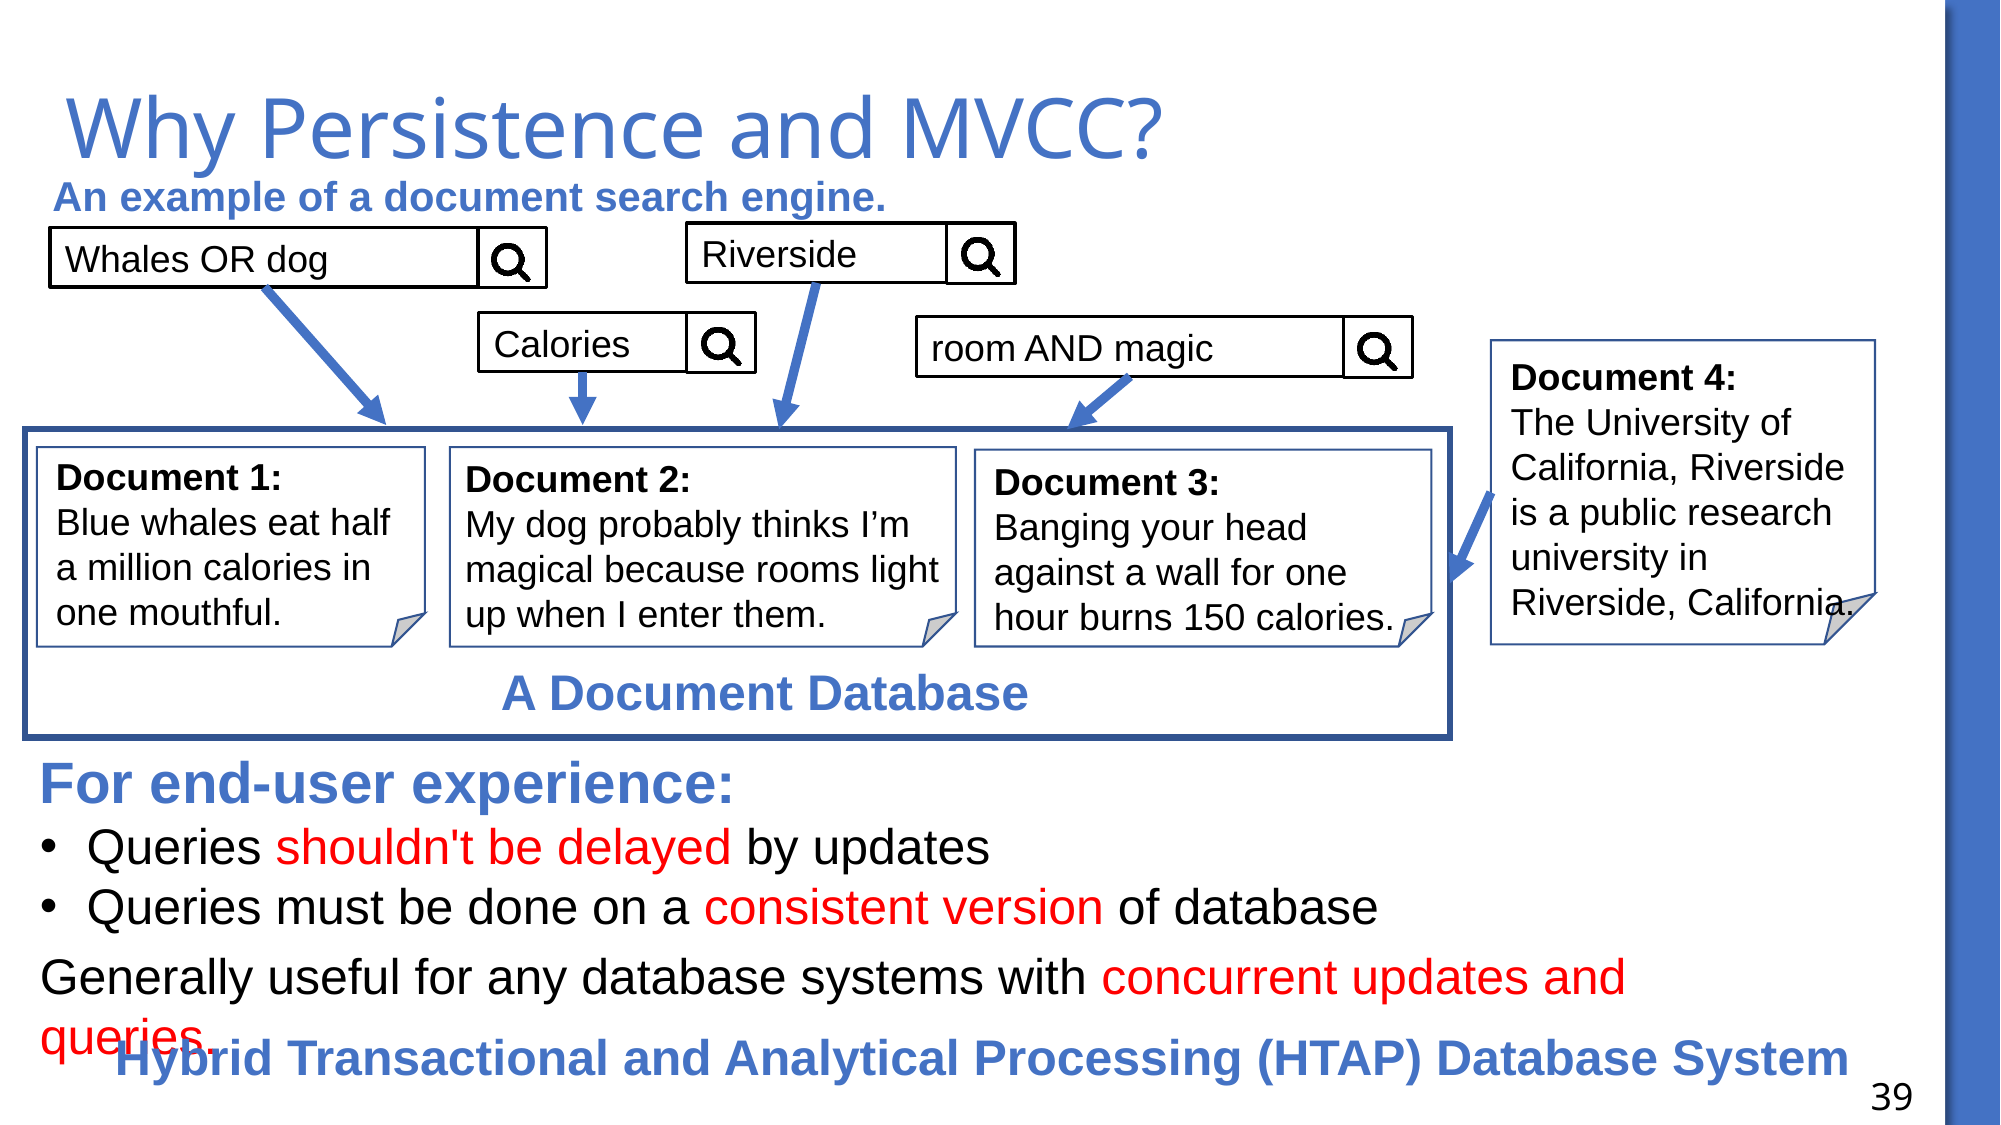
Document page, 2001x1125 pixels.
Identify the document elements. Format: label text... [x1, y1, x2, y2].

text_box For end-user experience: Queries shouldn't be delayed by updates Queries must be done on a consistent version of database [24, 737, 1564, 936]
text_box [264, 287, 387, 425]
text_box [1066, 377, 1130, 430]
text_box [49, 227, 547, 288]
title Why Persistence and MVCC? [50, 75, 1900, 188]
text_box An example of a document search engine. [37, 162, 1025, 228]
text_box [478, 312, 756, 373]
text_box Hybrid Transactional and Analytical Processing (HTAP) Database System [100, 1018, 1866, 1094]
text_box Generally useful for any database systems with concurrent updates and queries. [24, 936, 1830, 1072]
text_box [24, 428, 1451, 737]
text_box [1449, 492, 1491, 584]
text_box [1490, 340, 1875, 645]
slide_number 39 [1855, 1065, 1985, 1125]
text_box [974, 449, 1432, 647]
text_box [686, 222, 1016, 284]
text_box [916, 316, 1413, 378]
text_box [779, 283, 817, 430]
text_box A Document Database [486, 652, 1045, 728]
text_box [449, 447, 978, 647]
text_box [36, 445, 436, 647]
